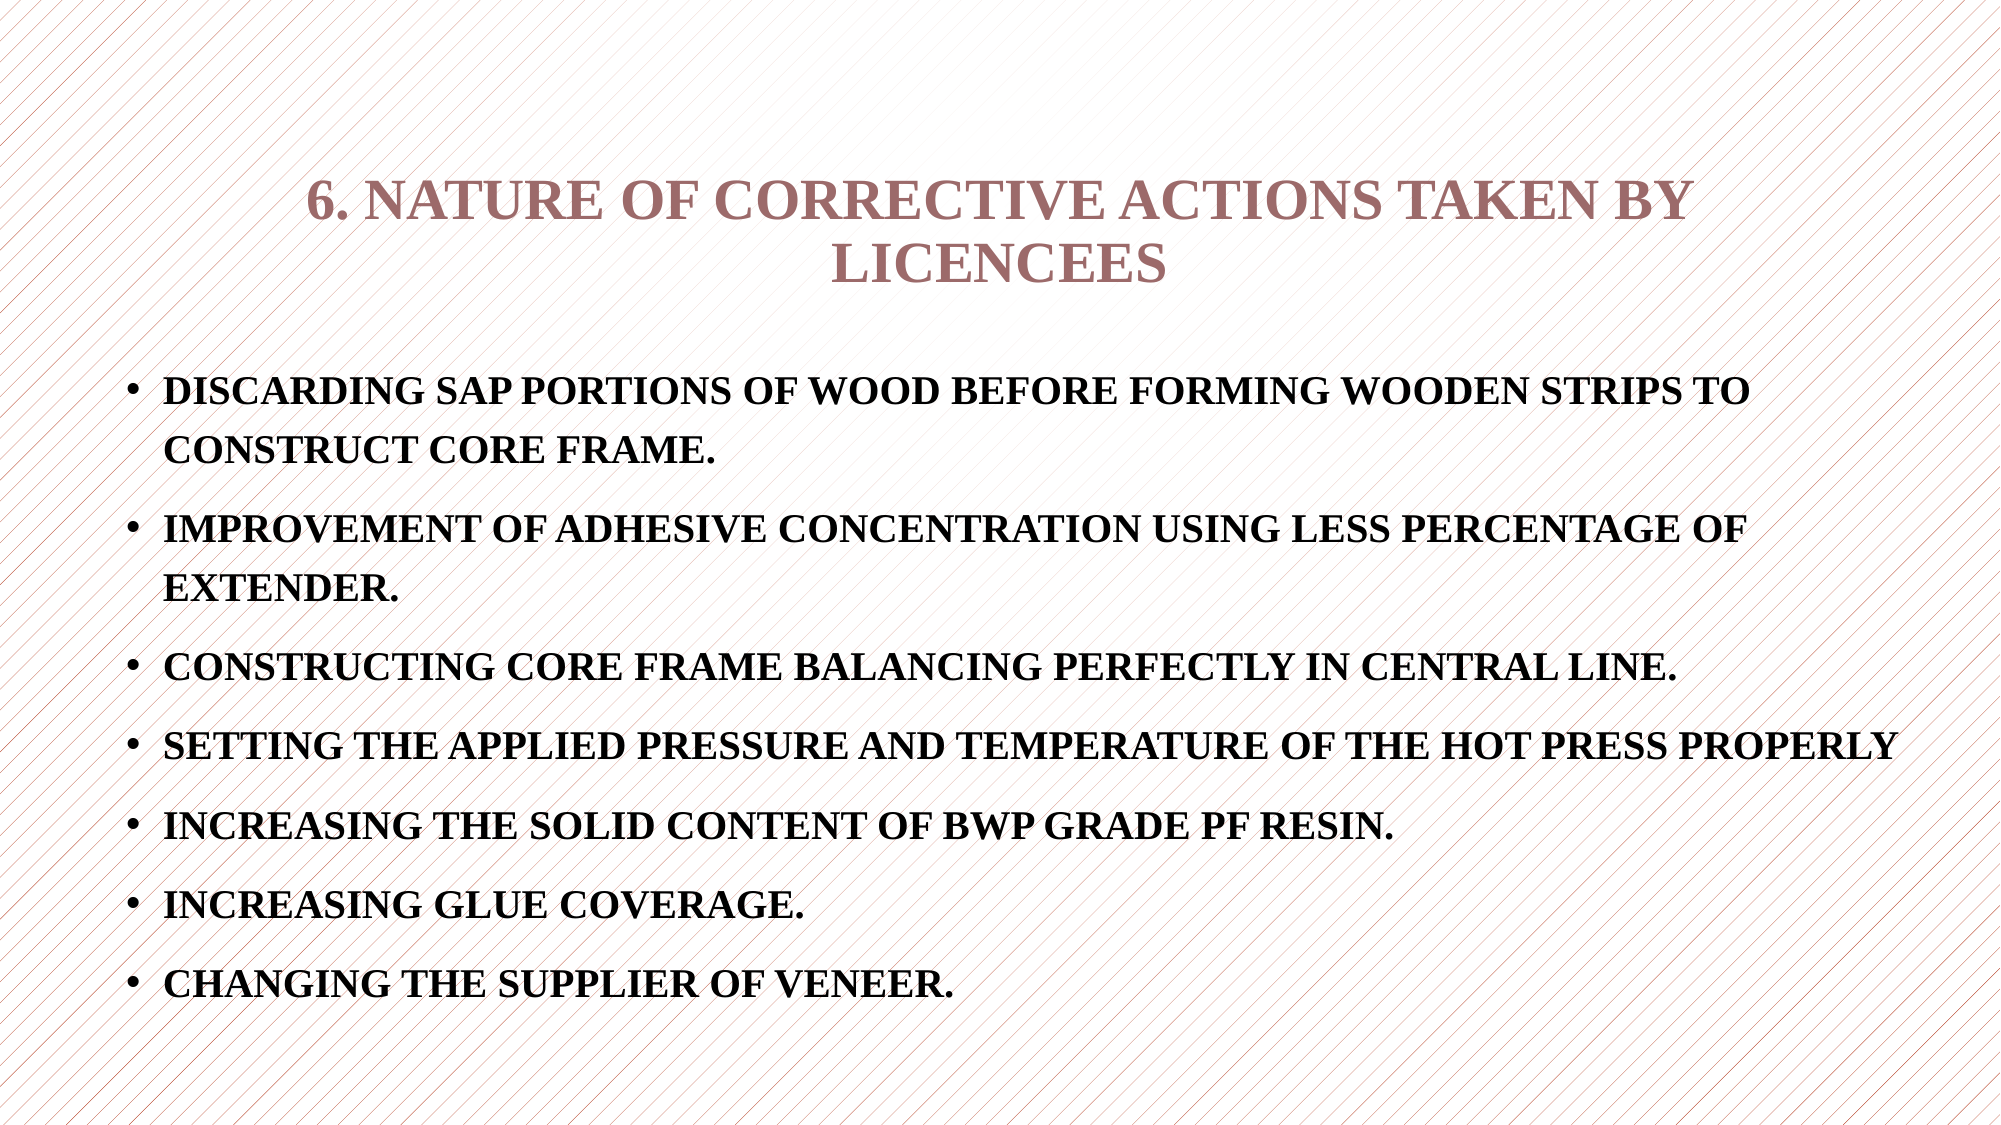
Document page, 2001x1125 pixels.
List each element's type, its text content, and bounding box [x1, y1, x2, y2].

title 6. NATURE OF CORRECTIVE ACTIONS TAKEN BY LICENCEES [149, 101, 1851, 316]
list Discarding sap portions of wood before forming wooden strips to construct core frame. Improvement of adhesive concentration using less percentage of extender. Constructing core frame balancing perfectly in central line. Setting the applied pressure and temperature of the Hot press properly Increasing the solid content of BWP grade PF resin. Increasing glue coverage. Changing the supplier of veneer. [111, 316, 1926, 1044]
picture [0, 0, 2000, 1125]
